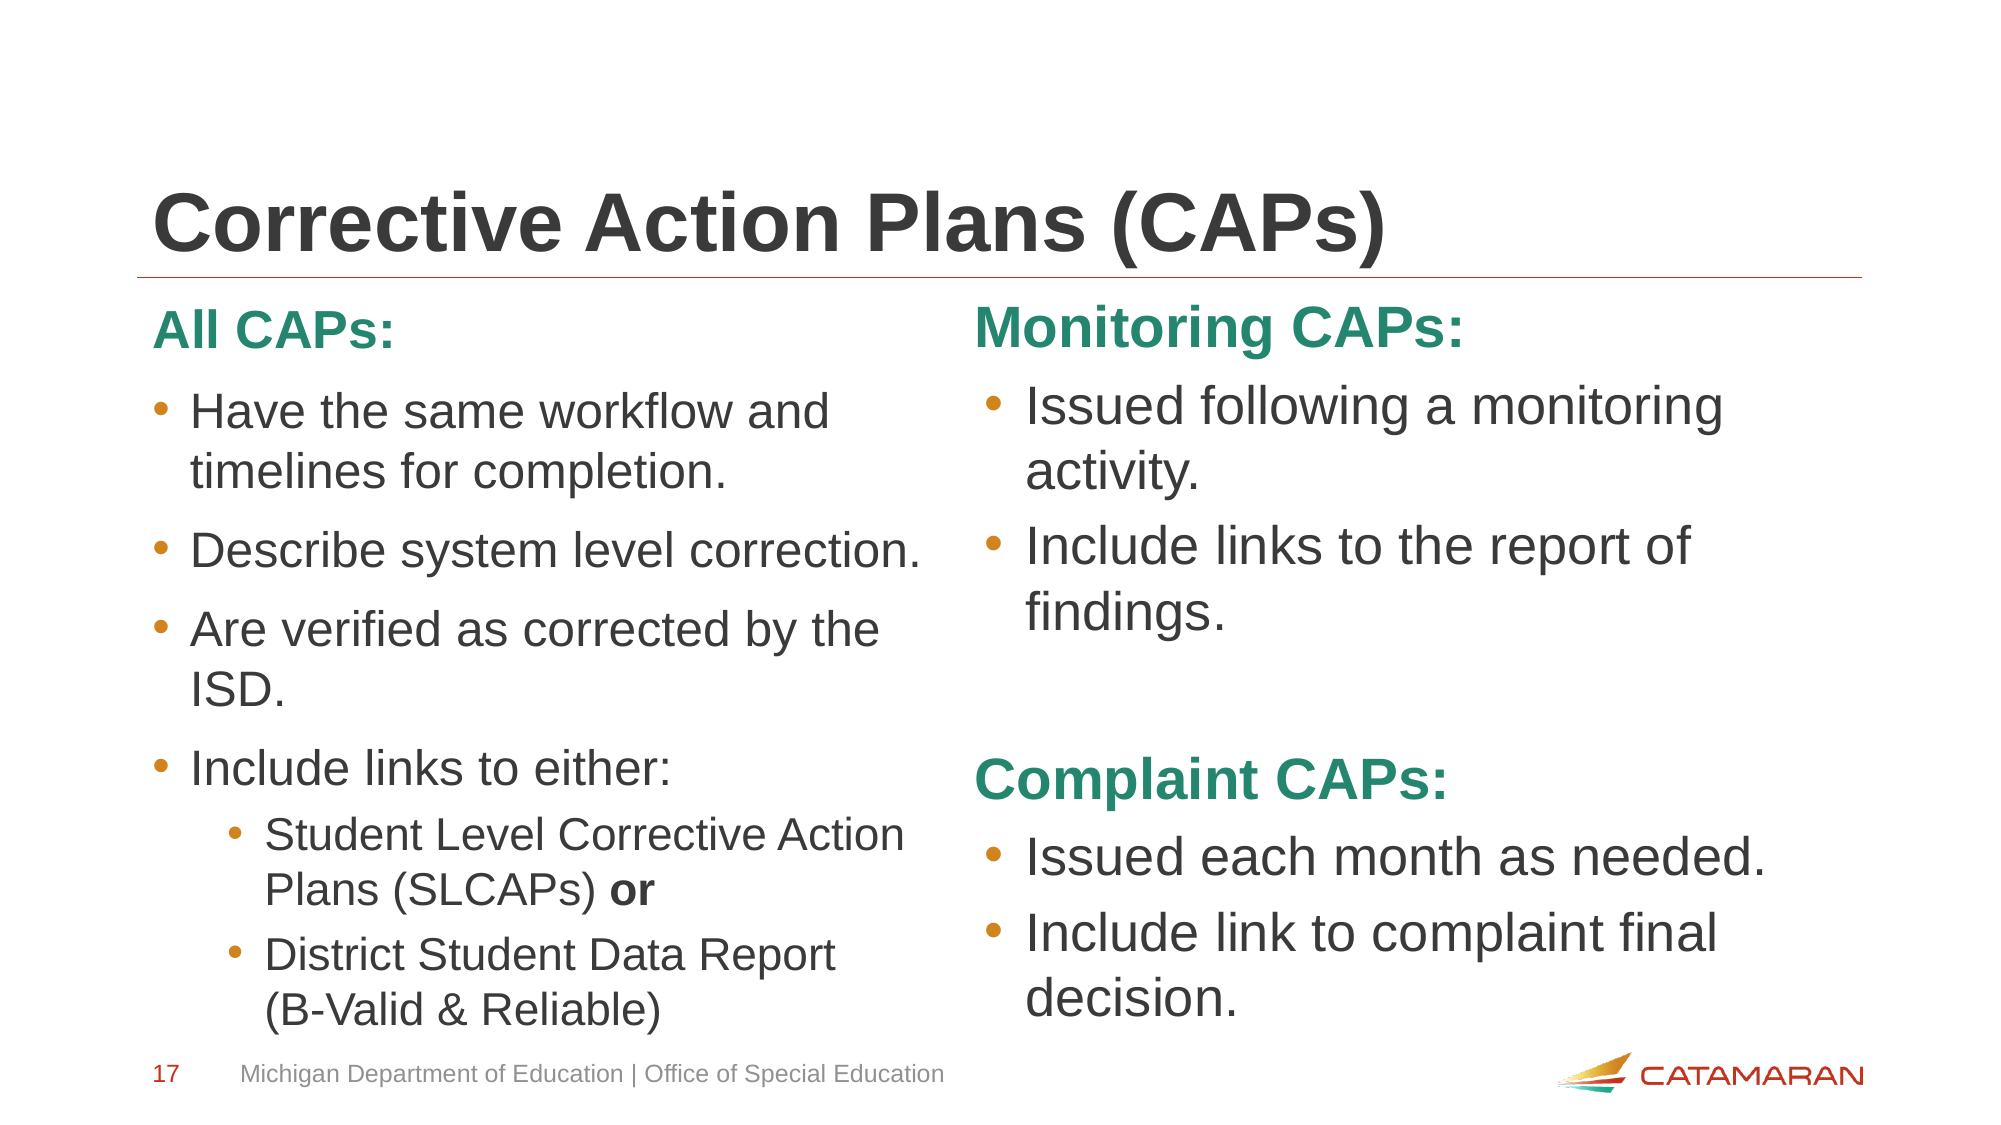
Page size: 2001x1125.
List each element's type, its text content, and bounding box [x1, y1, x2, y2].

list Monitoring CAPs: Issued following a monitoring activity. Include links to the report of findings. Complaint CAPs: Issued each month as needed. Include link to complaint final decision. [959, 282, 1863, 1048]
slide_number 17 [137, 1042, 205, 1103]
list All CAPs: Have the same workflow and timelines for completion. Describe system level correction. Are verified as corrected by the ISD. Include links to either: Student Level Corrective Action Plans (SLCAPs) or District Student Data Report (B-Valid & Reliable) [137, 287, 959, 1054]
title Corrective Action Plans (CAPs) [137, 59, 1863, 278]
footer Michigan Department of Education | Office of Special Education [225, 1042, 1484, 1103]
picture [1557, 1052, 1863, 1093]
